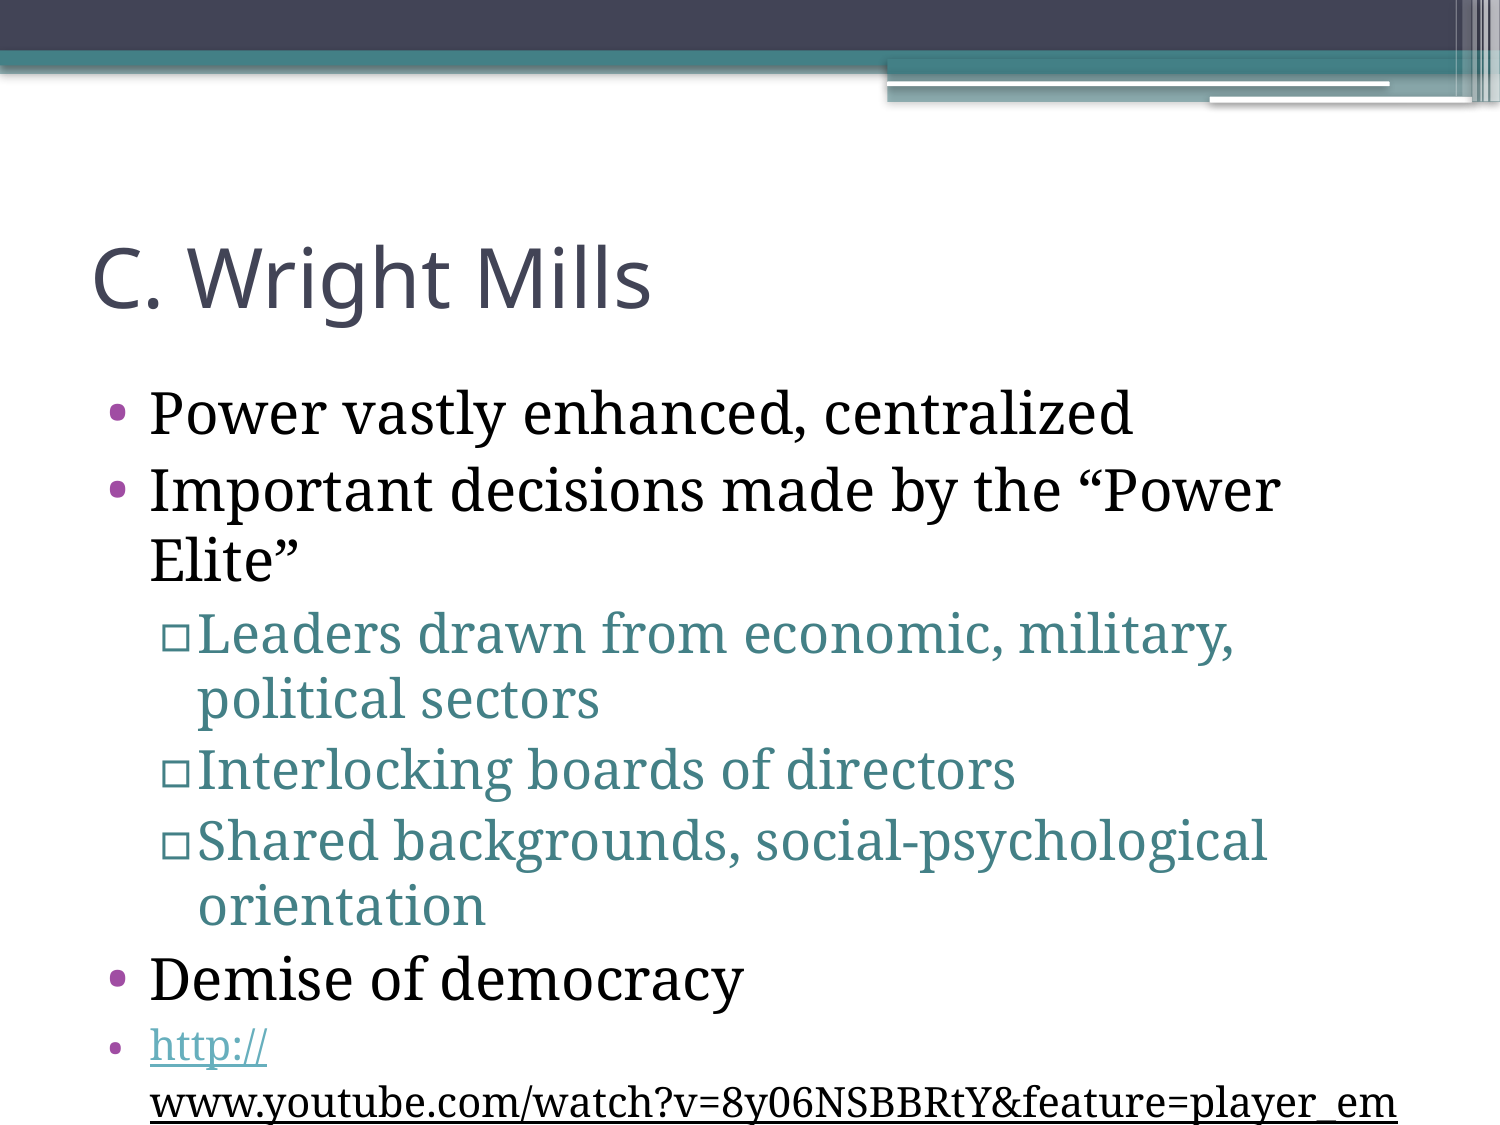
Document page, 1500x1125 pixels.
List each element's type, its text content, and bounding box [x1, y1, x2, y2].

title C. Wright Mills [74, 187, 1426, 363]
list Power vastly enhanced, centralized Important decisions made by the “Power Elite” Leaders drawn from economic, military, political sectors Interlocking boards of directors Shared backgrounds, social-psychological orientation Demise of democracy http://www.youtube.com/watch?v=8y06NSBBRtY&feature=player_embedded (Eisenhower) [74, 368, 1426, 1079]
